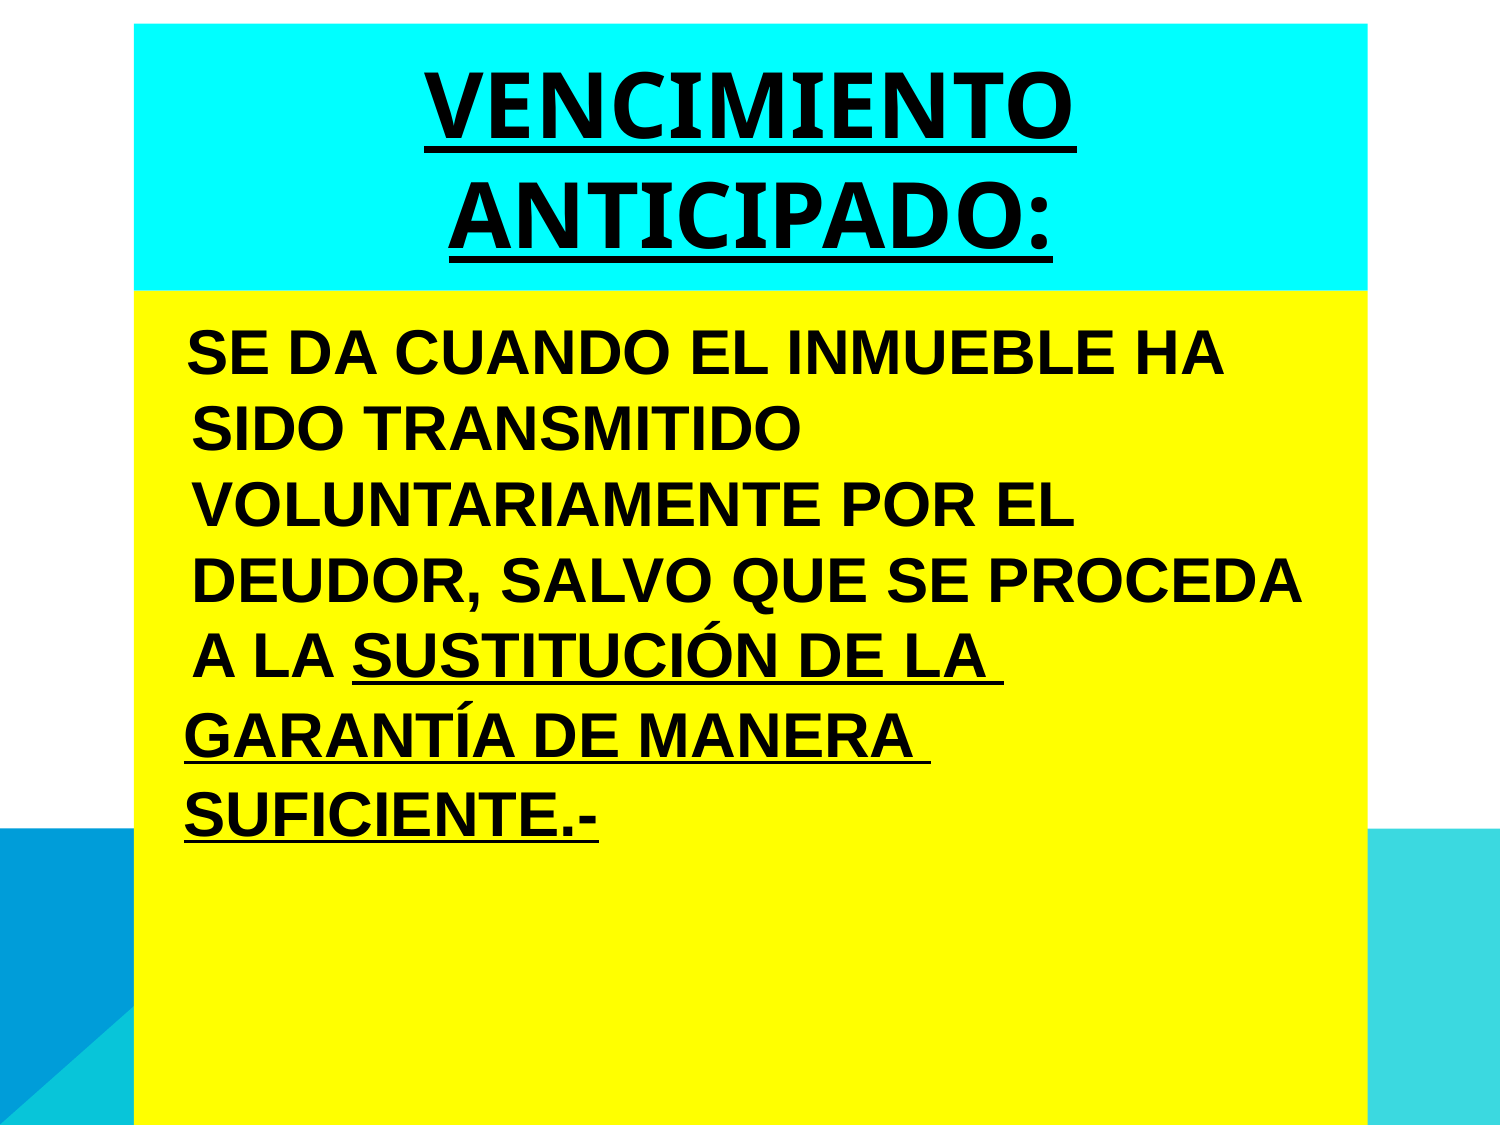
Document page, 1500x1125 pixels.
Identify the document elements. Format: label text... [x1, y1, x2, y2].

title VENCIMIENTO ANTICIPADO: [133, 23, 1368, 290]
list SE DA CUANDO EL INMUEBLE HA SIDO TRANSMITIDO VOLUNTARIAMENTE POR EL DEUDOR, SALVO QUE SE PROCEDA A LA SUSTITUCIÓN DE LA GARANTÍA DE MANERA SUFICIENTE.- [133, 290, 1368, 1125]
